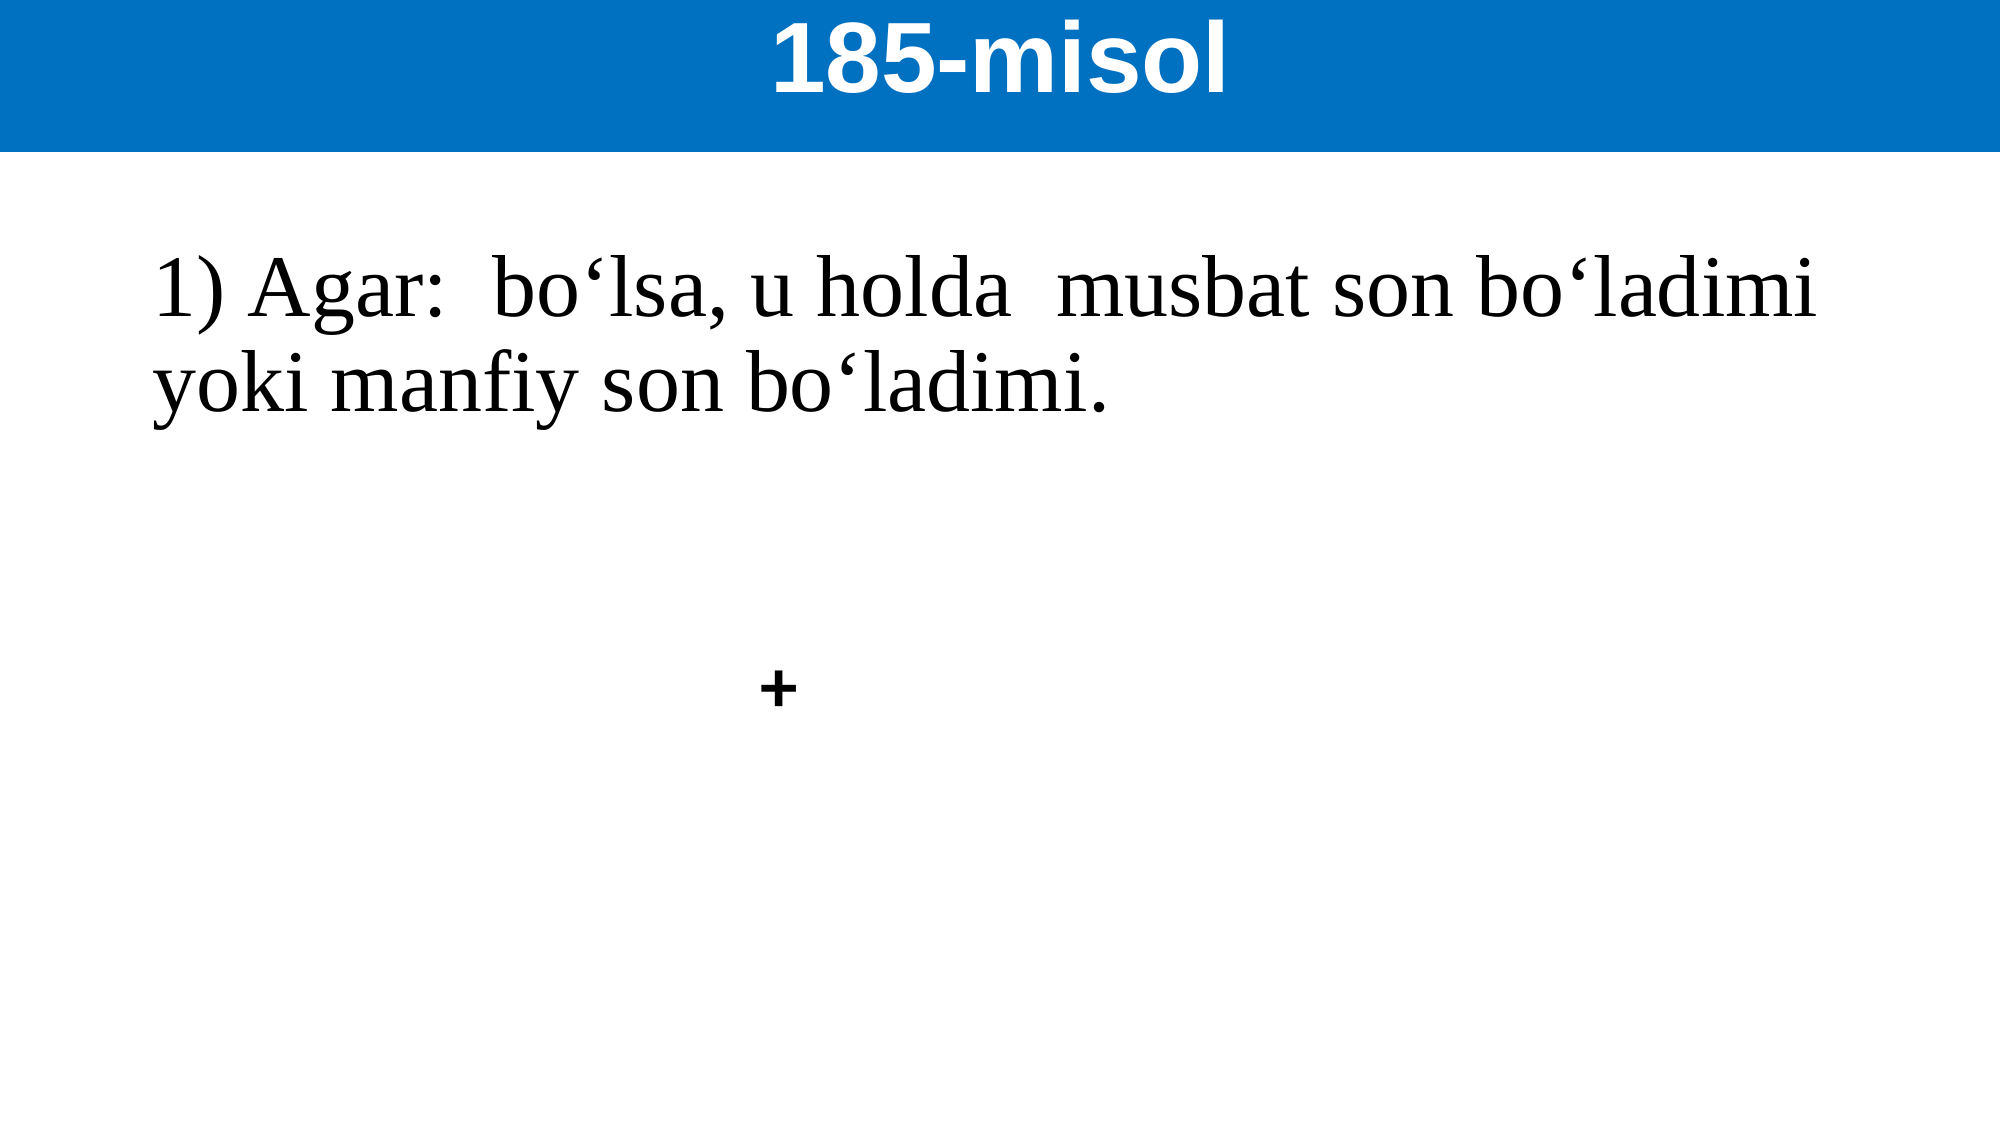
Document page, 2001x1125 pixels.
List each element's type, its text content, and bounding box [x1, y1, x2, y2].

text_box + [746, 630, 814, 735]
text_box 185-misol [0, 0, 2000, 152]
